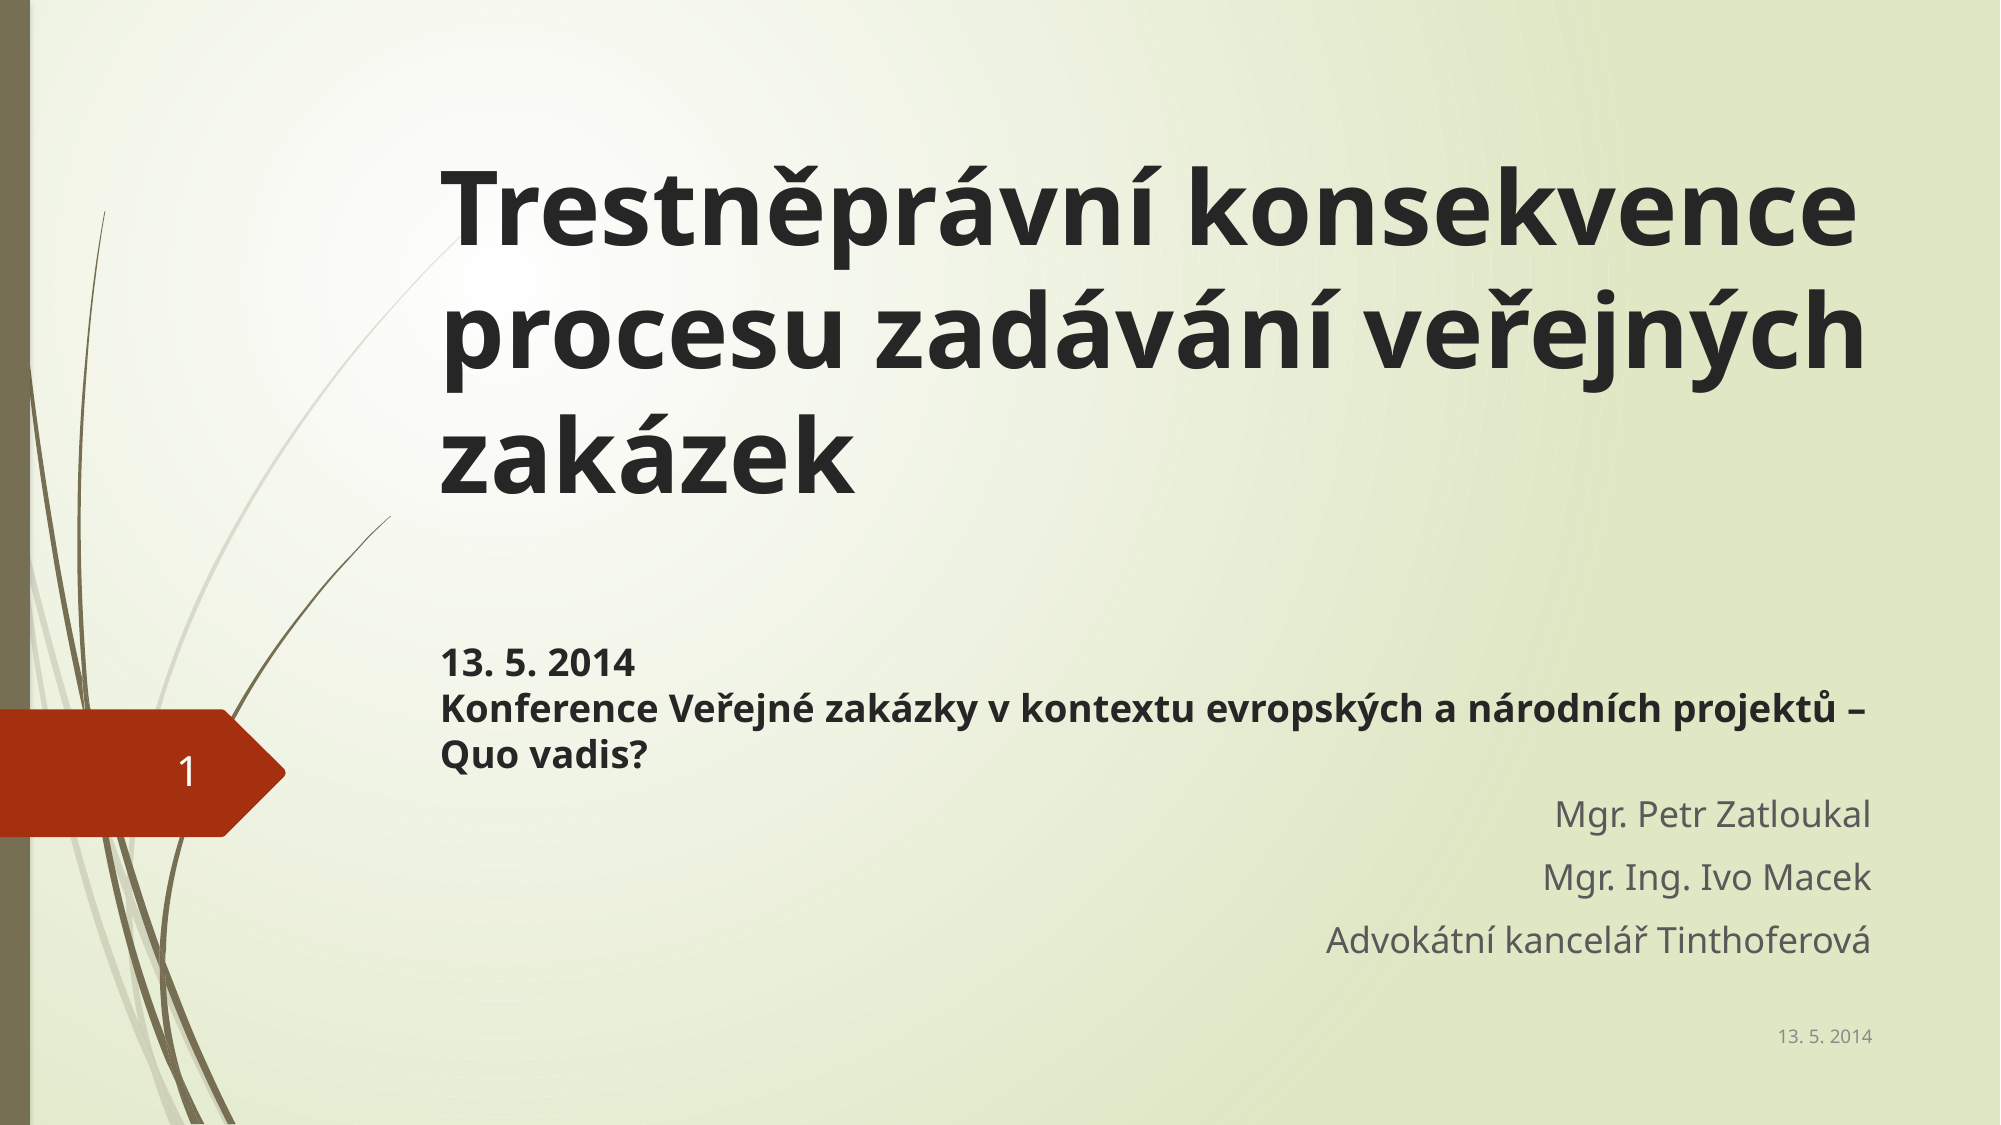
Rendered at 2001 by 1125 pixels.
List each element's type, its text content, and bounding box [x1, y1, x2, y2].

title Trestněprávní konsekvence procesu zadávání veřejných zakázek 13. 5. 2014 Konference Veřejné zakázky v kontextu evropských a národních projektů – Quo vadis? [424, 122, 1888, 783]
slide_number 13. 5. 2014 [1699, 1005, 1888, 1067]
slide_number 1 [87, 743, 216, 803]
subtitle Mgr. Petr Zatloukal Mgr. Ing. Ivo Macek Advokátní kancelář Tinthoferová [424, 783, 1888, 969]
